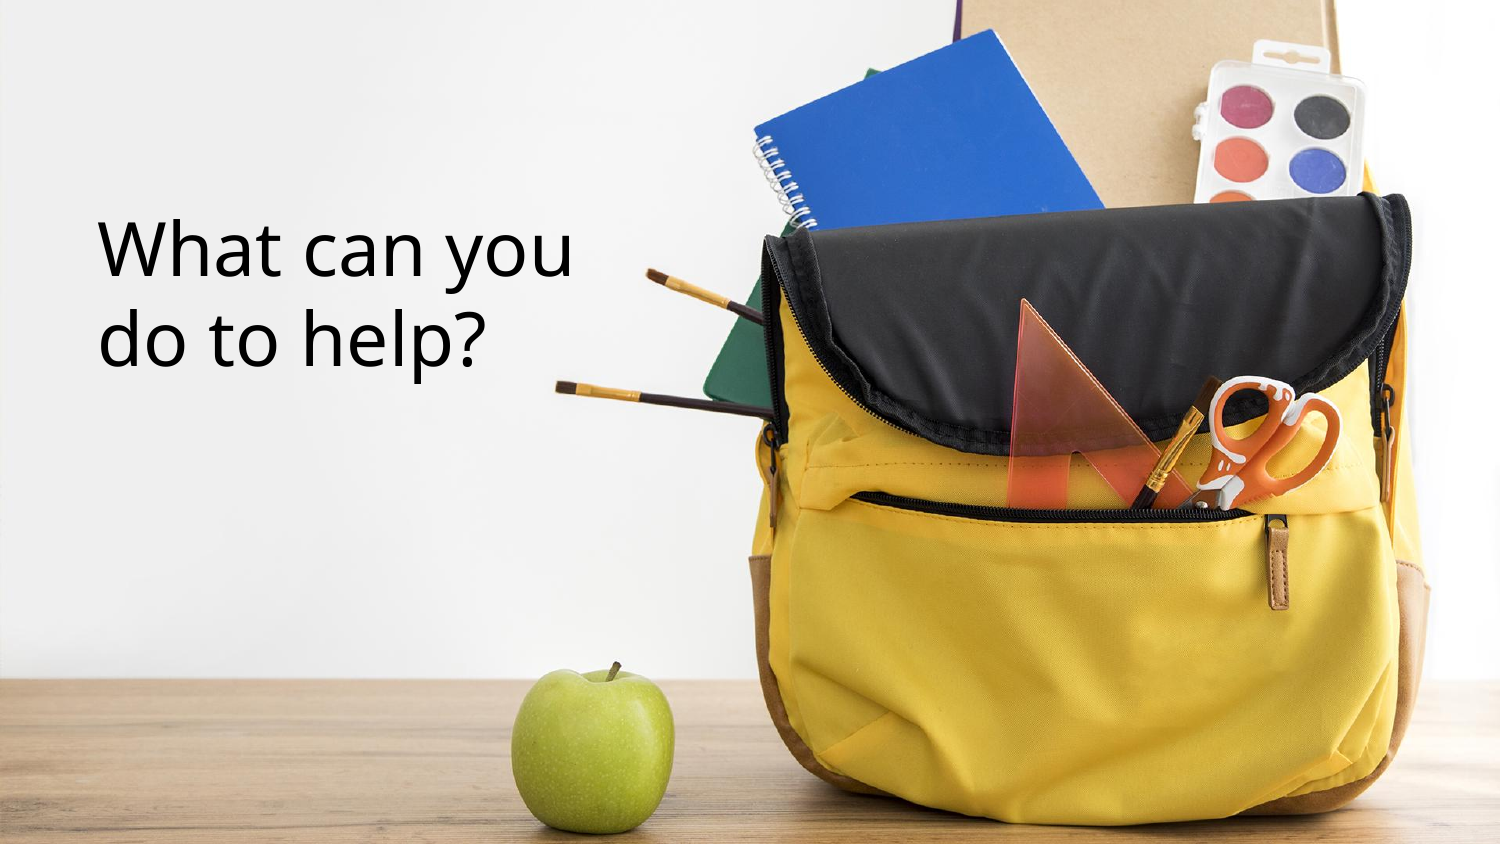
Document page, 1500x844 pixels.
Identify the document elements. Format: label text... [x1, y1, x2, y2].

picture [0, 0, 1500, 844]
title What can you do to help? [82, 186, 684, 539]
